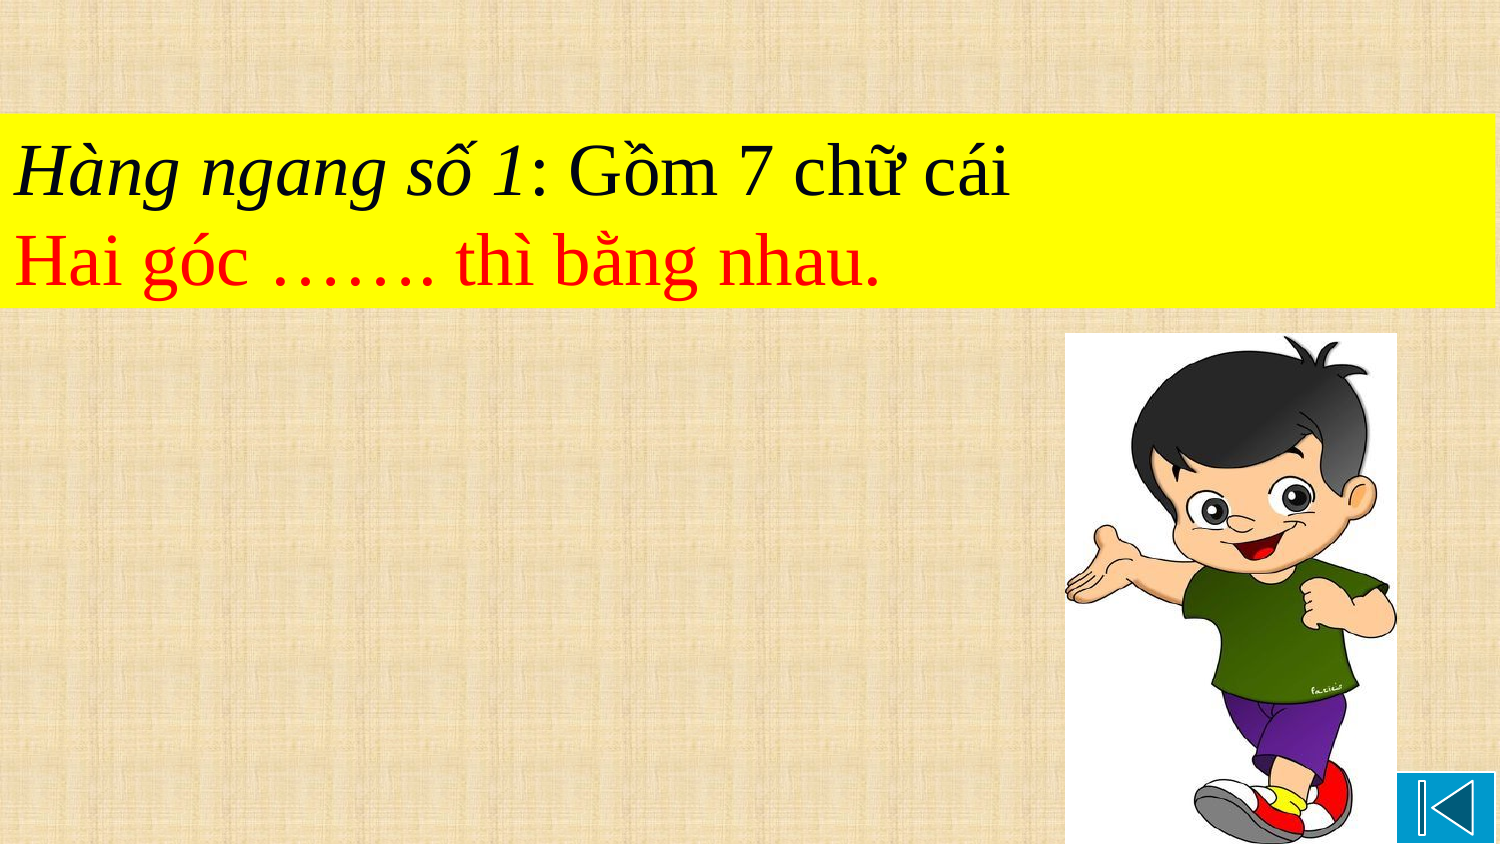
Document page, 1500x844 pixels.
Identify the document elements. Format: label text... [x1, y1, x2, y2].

text_box [1401, 771, 1496, 844]
picture [0, 0, 1500, 844]
text_box Hàng ngang số 1: Gồm 7 chữ cái Hai góc ……. thì bằng nhau. [0, 113, 1496, 309]
